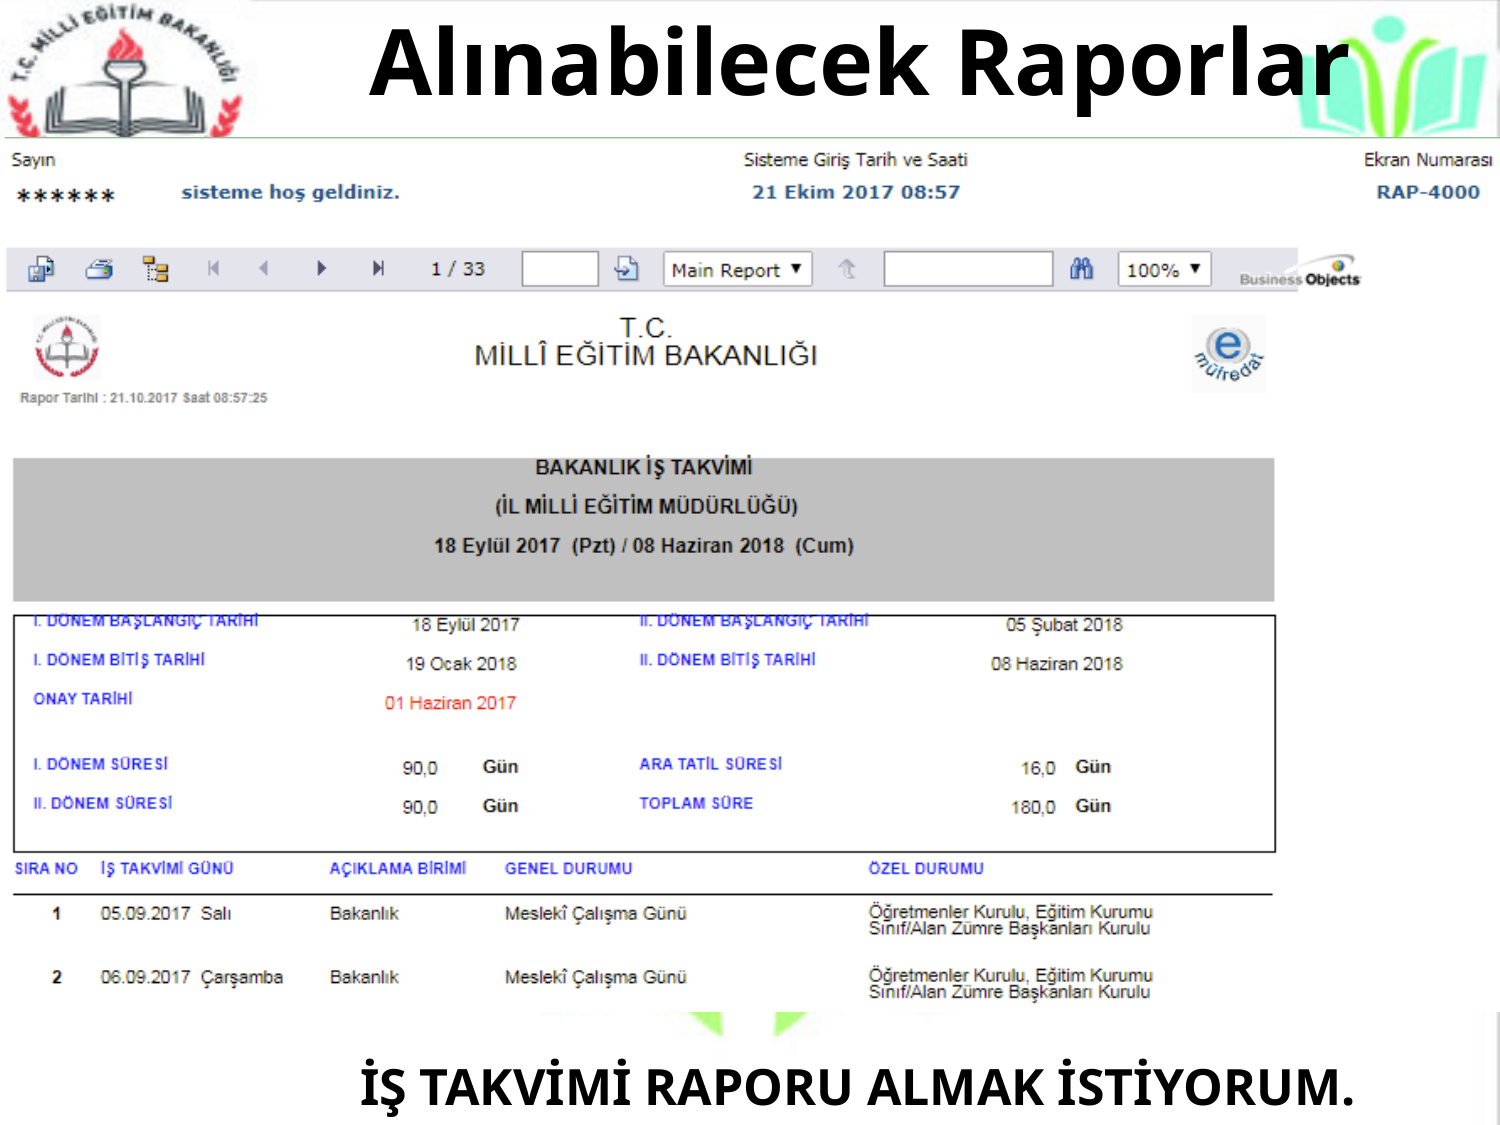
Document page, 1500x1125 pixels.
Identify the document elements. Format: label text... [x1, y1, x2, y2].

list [0, 137, 1500, 1012]
title Alınabilecek Raporlar [354, 0, 1417, 137]
text_box İŞ TAKVİMİ RAPORU ALMAK İSTİYORUM. [345, 1048, 1385, 1124]
